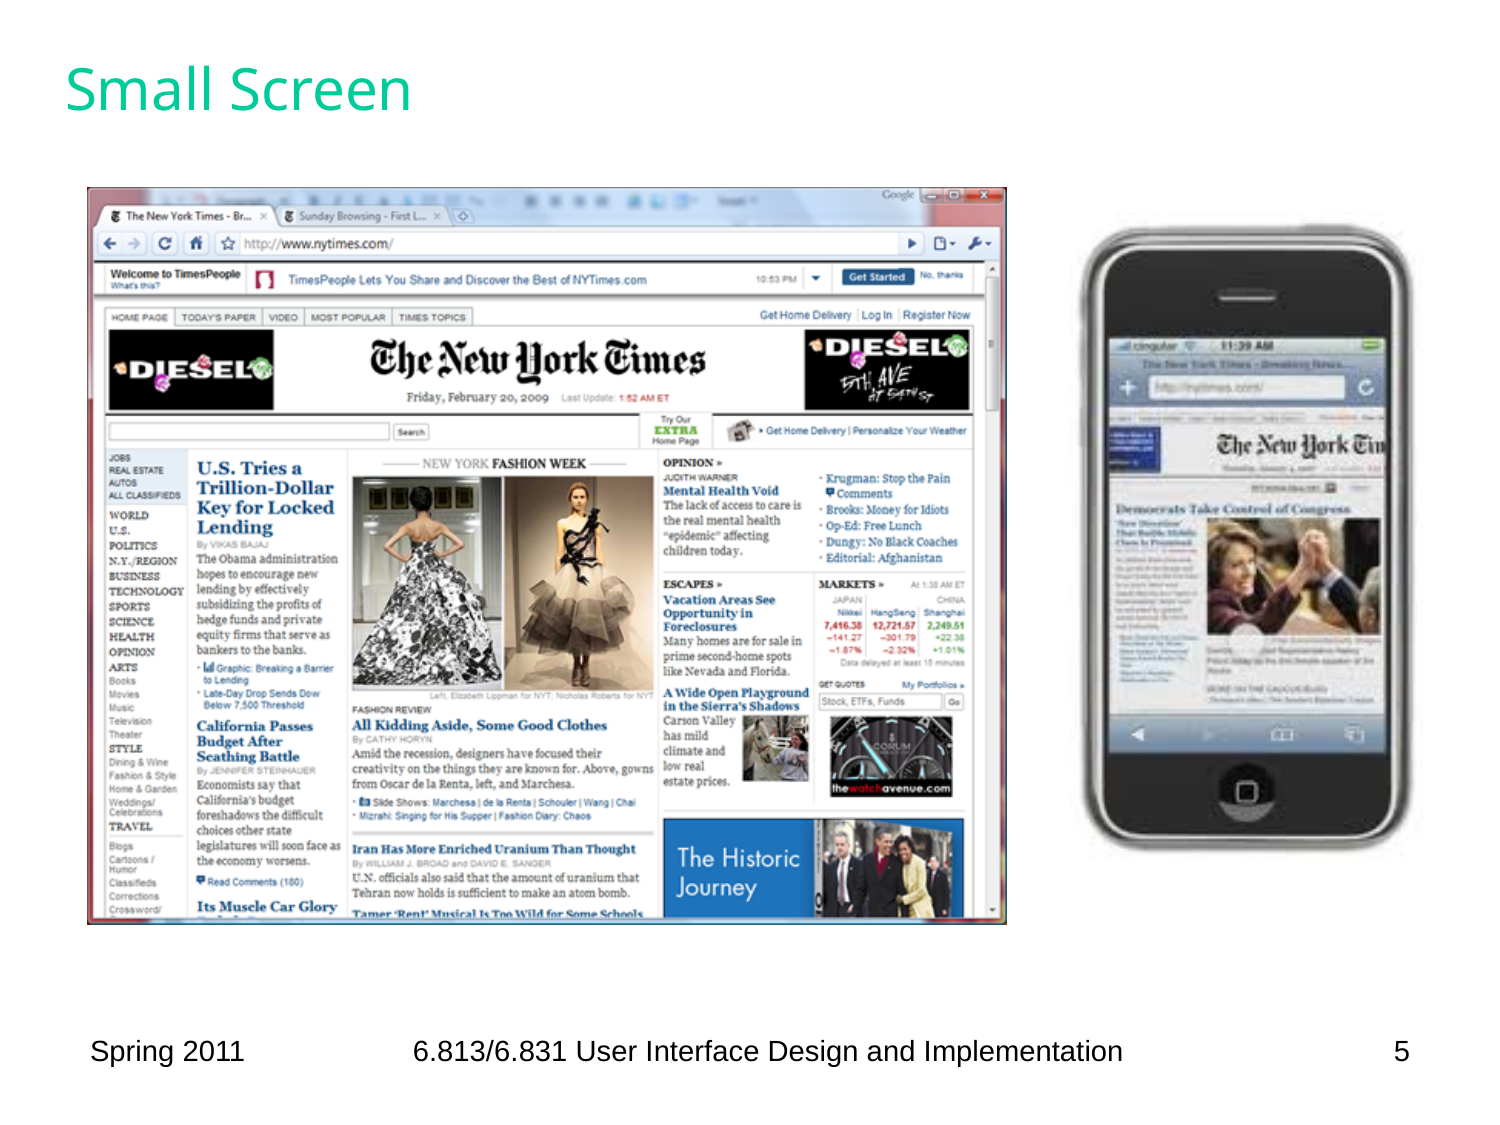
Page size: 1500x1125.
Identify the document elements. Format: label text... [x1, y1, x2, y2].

footer 6.813/6.831 User Interface Design and Implementation [312, 1024, 1226, 1103]
picture [87, 187, 1007, 926]
title Small Screen [49, 24, 1438, 151]
slide_number Spring 2011 [74, 1024, 301, 1103]
slide_number 5 [1237, 1024, 1426, 1103]
picture [1012, 212, 1476, 864]
